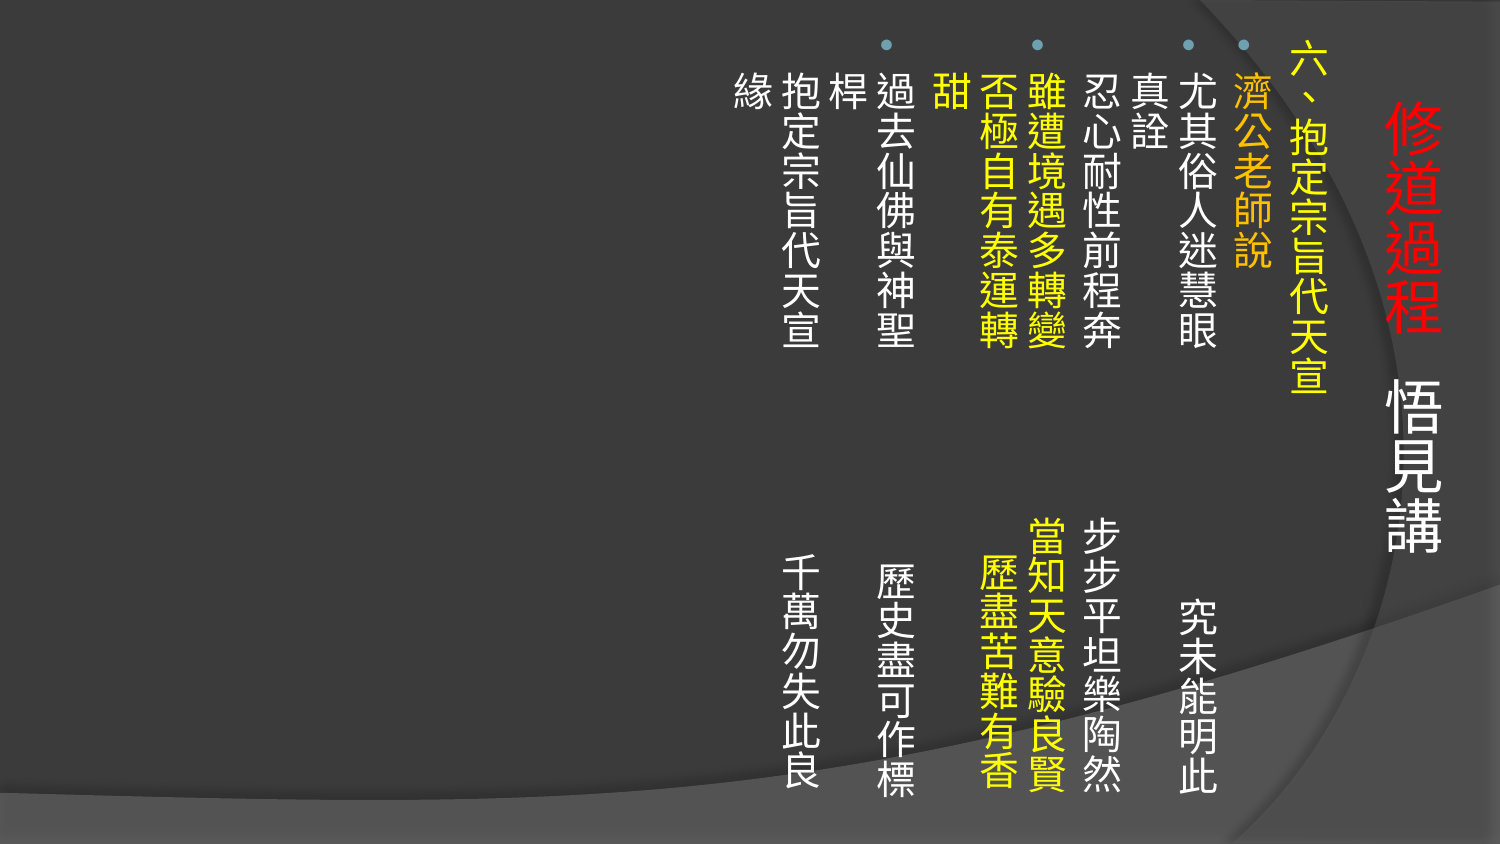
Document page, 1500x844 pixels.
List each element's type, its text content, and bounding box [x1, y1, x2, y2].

list 六、抱定宗旨代天宣 濟公老師說 尤其俗人迷慧眼 究未能明此真詮 忍心耐性前程奔 步步平坦樂陶然 雖遭境遇多轉變 當知天意驗良賢 否極自有泰運轉 歷盡苦難有香甜 過去仙佛與神聖 歷史盡可作標桿 抱定宗旨代天宣 千萬勿失此良緣 [29, 20, 1353, 824]
title 修道過程 悟見講 [1353, 43, 1473, 812]
